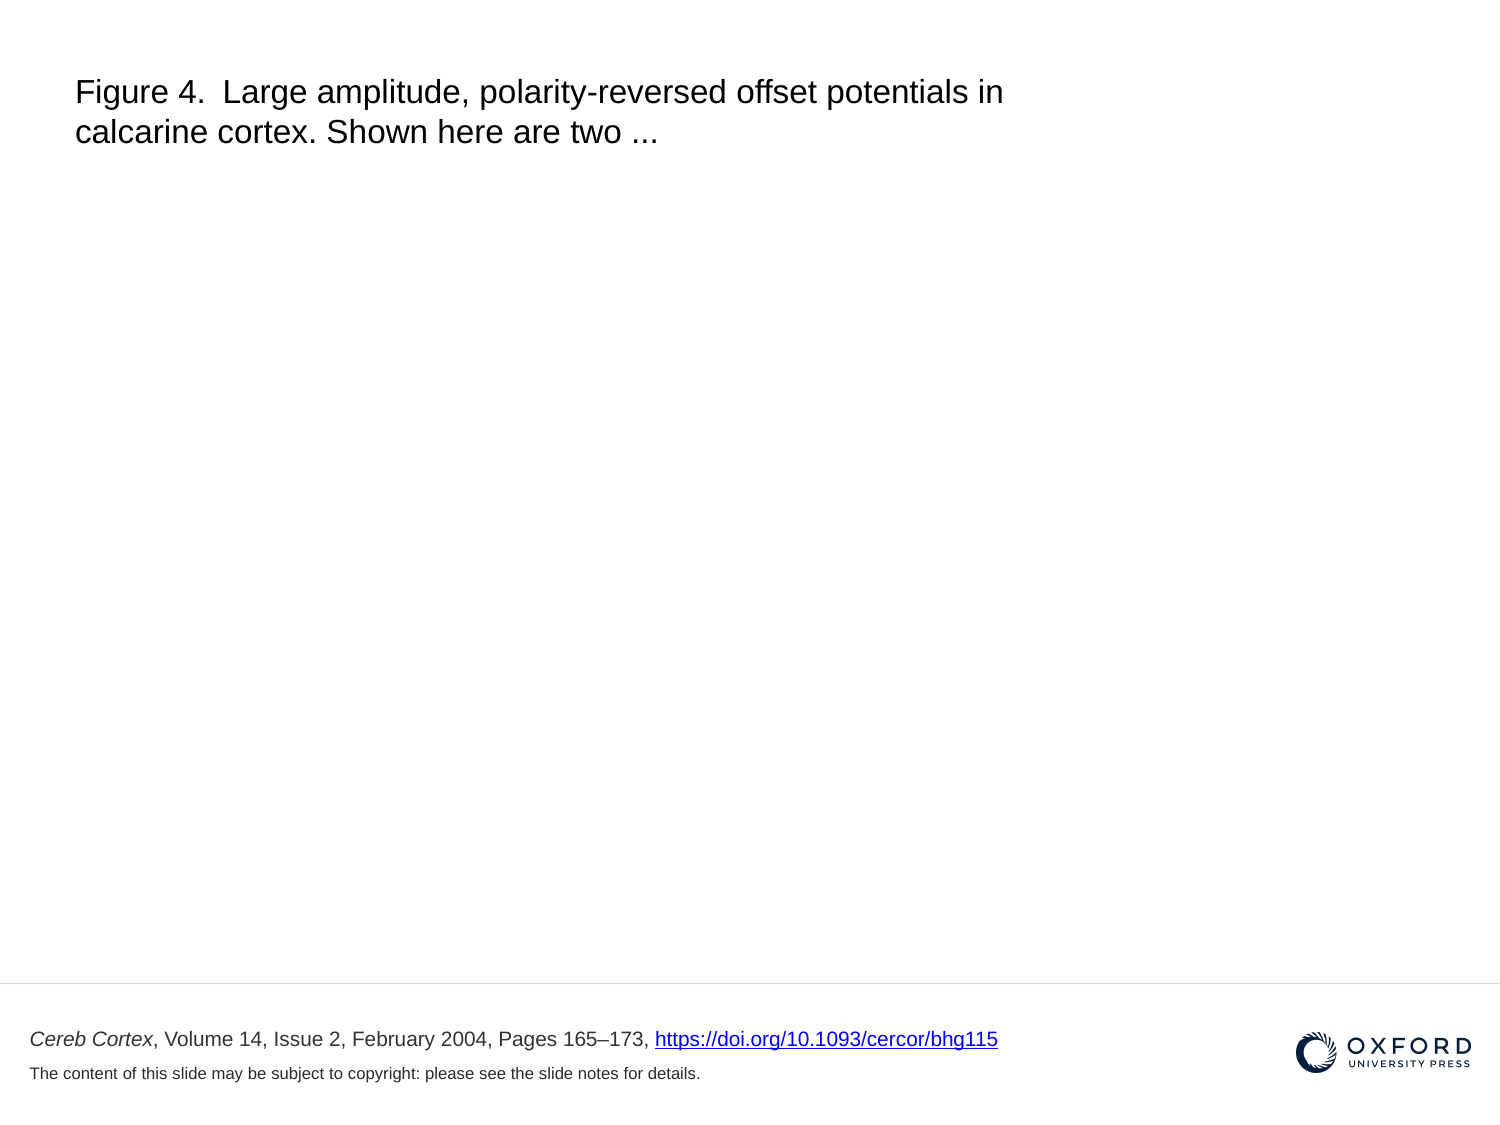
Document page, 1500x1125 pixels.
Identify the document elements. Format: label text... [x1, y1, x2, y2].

footer Cereb Cortex, Volume 14, Issue 2, February 2004, Pages 165–173, https://doi.org/10.1093/cercor/bhg115 The content of this slide may be subject to copyright: please see the slide notes for details. [0, 983, 1260, 1125]
title Figure 4. Large amplitude, polarity-reversed offset potentials in calcarine cortex. Shown here are two ... [75, 69, 1078, 171]
picture [1296, 1032, 1471, 1073]
